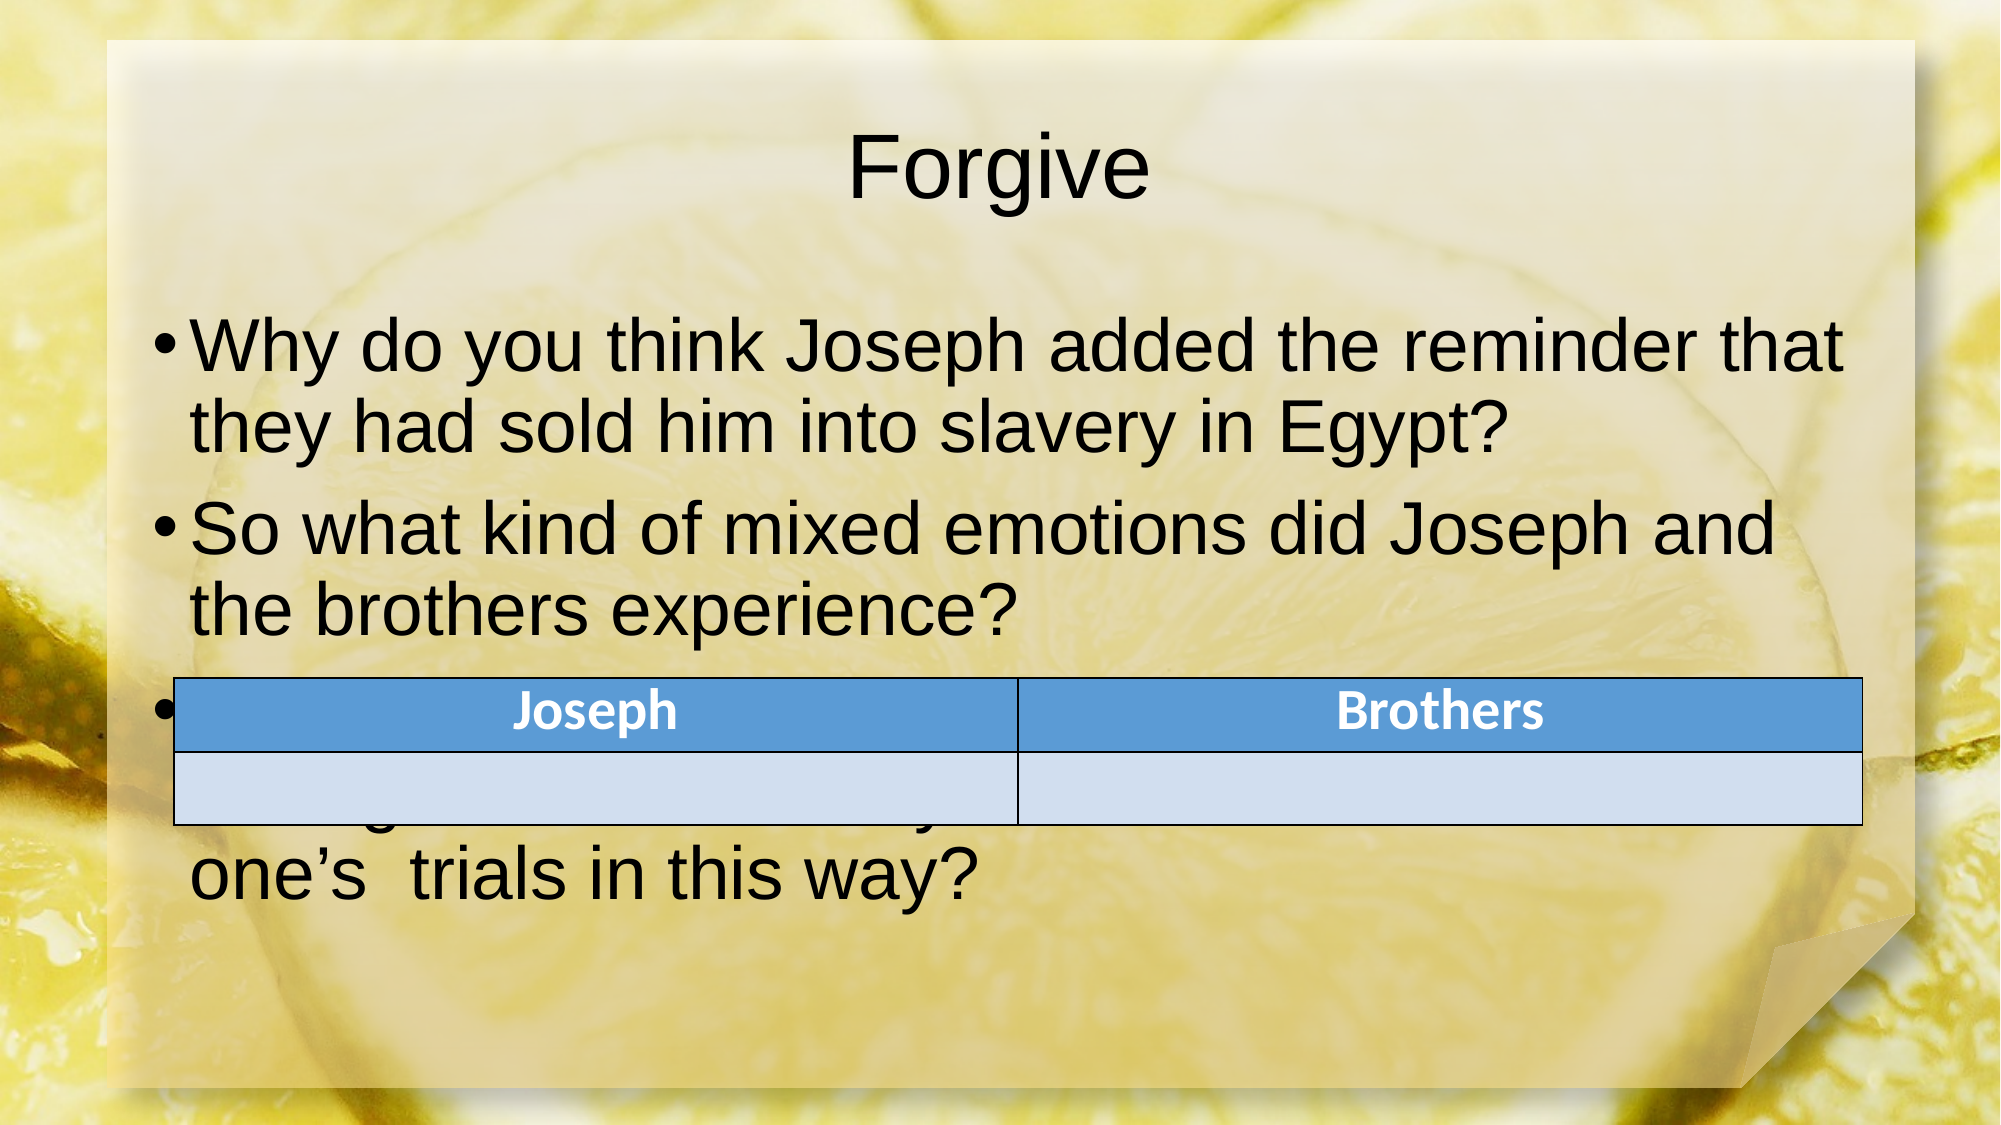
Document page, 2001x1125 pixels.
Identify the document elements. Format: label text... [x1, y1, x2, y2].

title Forgive [137, 59, 1863, 278]
list Why do you think Joseph added the reminder that they had sold him into slavery in Egypt? So what kind of mixed emotions did Joseph and the brothers experience? Joseph acknowledged God’s guidance in and through his trials. Why would it be hard to view one’s trials in this way? [137, 299, 1863, 1014]
table_cell [1019, 753, 1862, 824]
picture [0, 0, 2001, 1125]
table_header Joseph [175, 679, 1017, 751]
table_cell [175, 753, 1017, 824]
table_header Brothers [1019, 679, 1862, 751]
